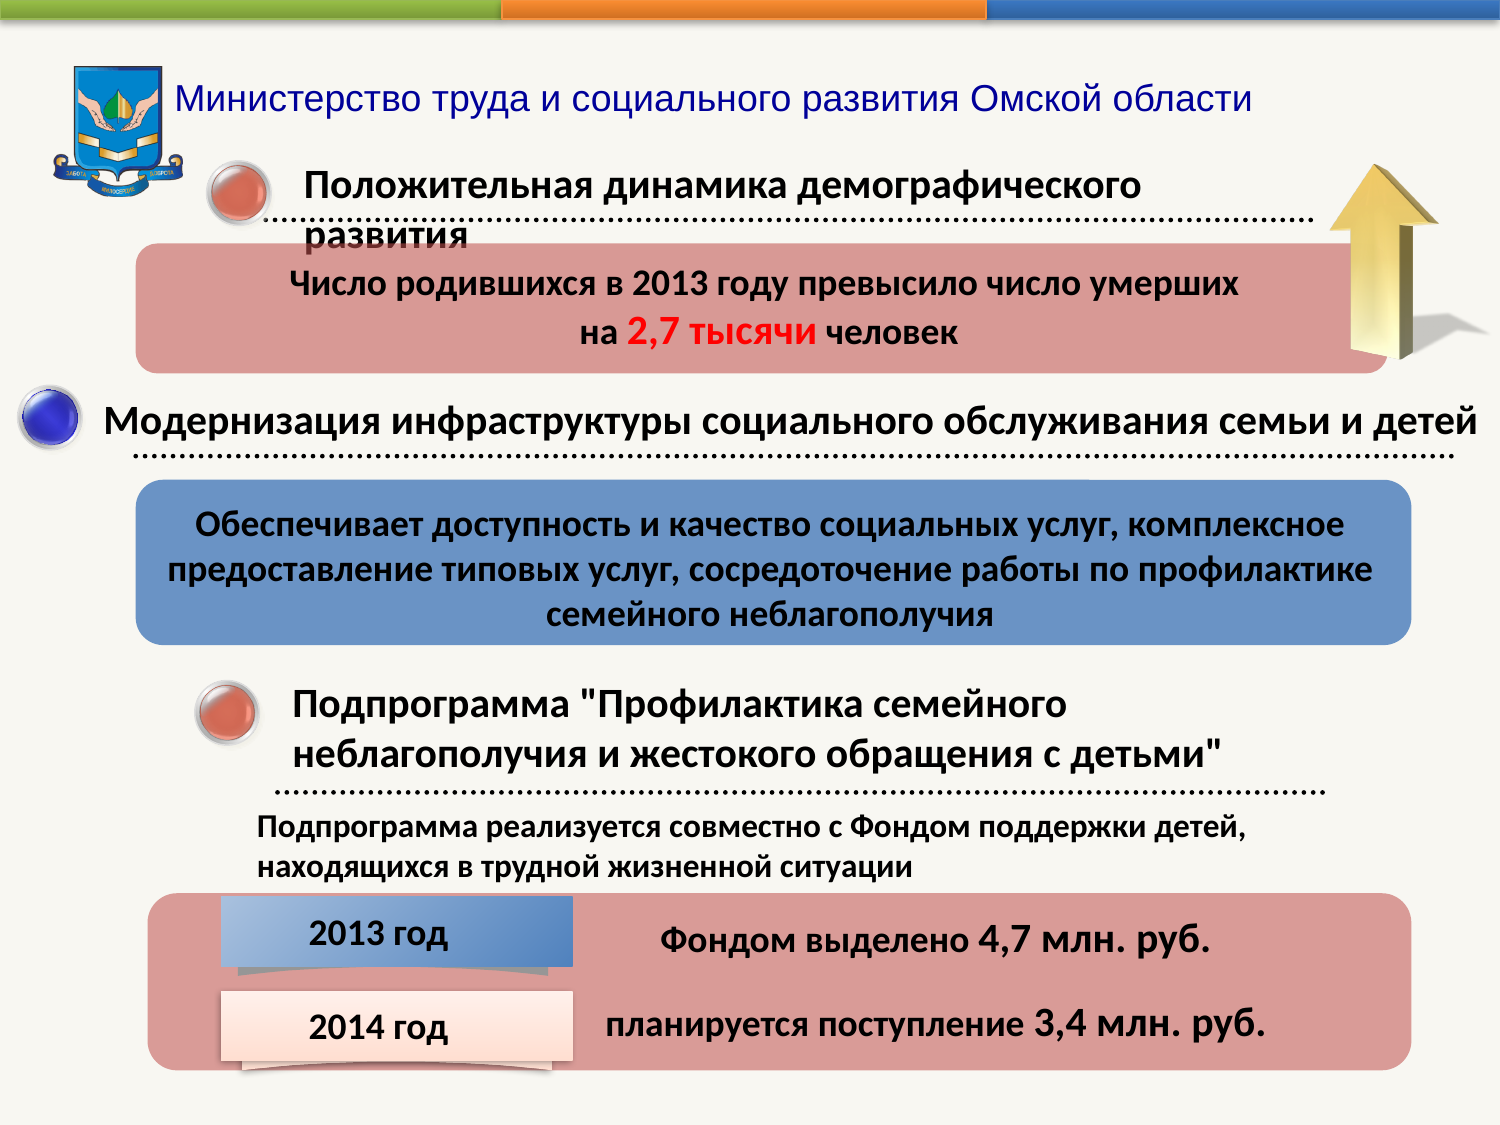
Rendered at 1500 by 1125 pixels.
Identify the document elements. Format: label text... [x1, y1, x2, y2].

text_box [135, 479, 1412, 646]
picture [189, 704, 194, 713]
text_box планируется поступление 3,4 млн. руб. [525, 987, 1347, 1053]
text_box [17, 385, 83, 451]
text_box [135, 251, 1323, 374]
text_box 2013 год [272, 900, 485, 960]
picture [226, 675, 235, 680]
text_box Фондом выделено 4,7 млн. руб. [525, 903, 1347, 969]
text_box [0, 0, 499, 20]
text_box Число родившихся в 2013 году превысило число умерших на 2,7 тысячи человек [141, 250, 1323, 361]
text_box Положительная динамика демографического развития [289, 148, 1329, 243]
picture [48, 380, 57, 385]
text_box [194, 680, 260, 746]
text_box [147, 893, 1412, 1071]
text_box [220, 990, 573, 1071]
text_box [988, 0, 1500, 20]
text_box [206, 160, 272, 226]
text_box Обеспечивает доступность и качество социальных услуг, комплексное предоставление типовых услуг, сосредоточение работы по профилактике семейного неблагополучия [147, 491, 1394, 642]
text_box [221, 896, 573, 967]
picture [1328, 150, 1497, 374]
picture [201, 184, 206, 193]
text_box Министерство труда и социального развития Омской области [184, 66, 1459, 176]
picture [260, 712, 265, 722]
text_box Подпрограмма реализуется совместно с Фондом поддержки детей, находящихся в трудной жизненной ситуации [242, 797, 1317, 892]
text_box [141, 243, 1323, 250]
text_box [501, 0, 987, 20]
text_box [237, 967, 363, 976]
text_box Подпрограмма "Профилактика семейного неблагополучия и жестокого обращения с детьми" [277, 668, 1294, 784]
text_box [420, 967, 549, 976]
picture [52, 66, 184, 197]
picture [237, 155, 246, 160]
picture [12, 409, 17, 418]
text_box Модернизация инфраструктуры социального обслуживания семьи и детей [88, 385, 1500, 451]
